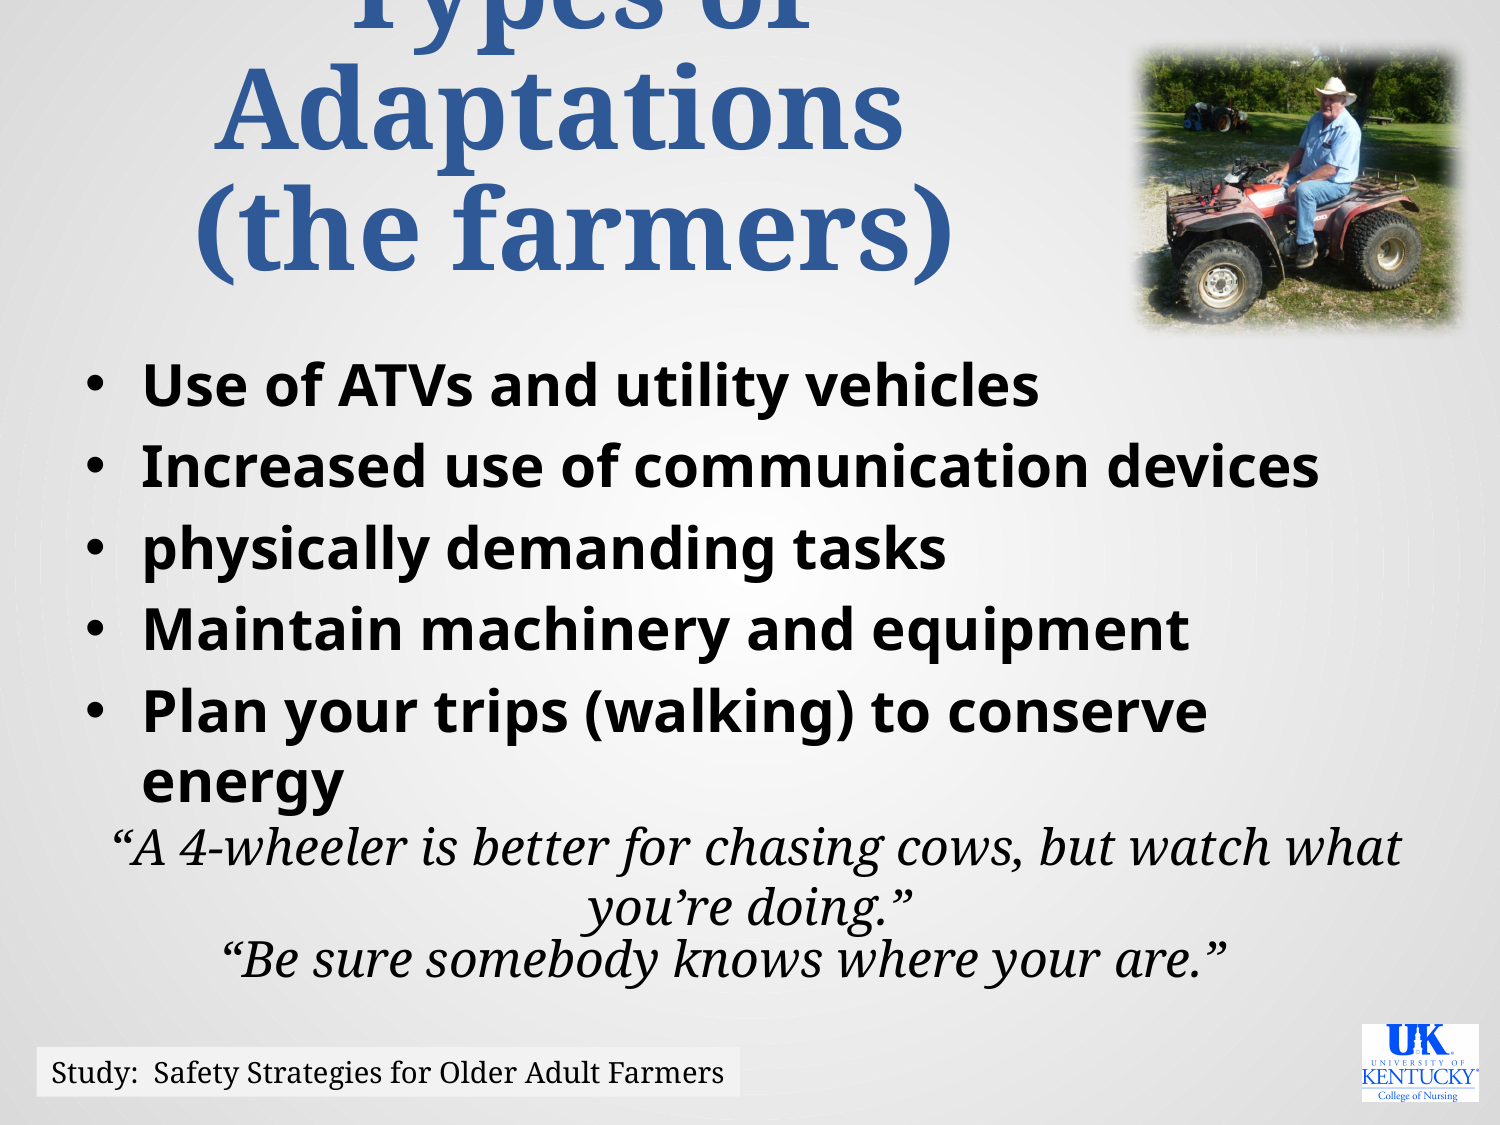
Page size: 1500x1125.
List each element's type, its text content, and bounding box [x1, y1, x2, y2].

text_box “A 4-wheeler is better for chasing cows, but watch what you’re doing.” [19, 807, 1495, 943]
list Use of ATVs and utility vehicles Increased use of communication devices physically demanding tasks Maintain machinery and equipment Plan your trips (walking) to conserve energy [70, 340, 1421, 807]
text_box “Be sure somebody knows where your are.” [198, 920, 1248, 995]
title Types of Adaptations (the farmers) [0, 62, 1120, 300]
picture [1125, 37, 1473, 343]
text_box Study: Safety Strategies for Older Adult Farmers [36, 1046, 741, 1097]
picture [1362, 1024, 1479, 1102]
